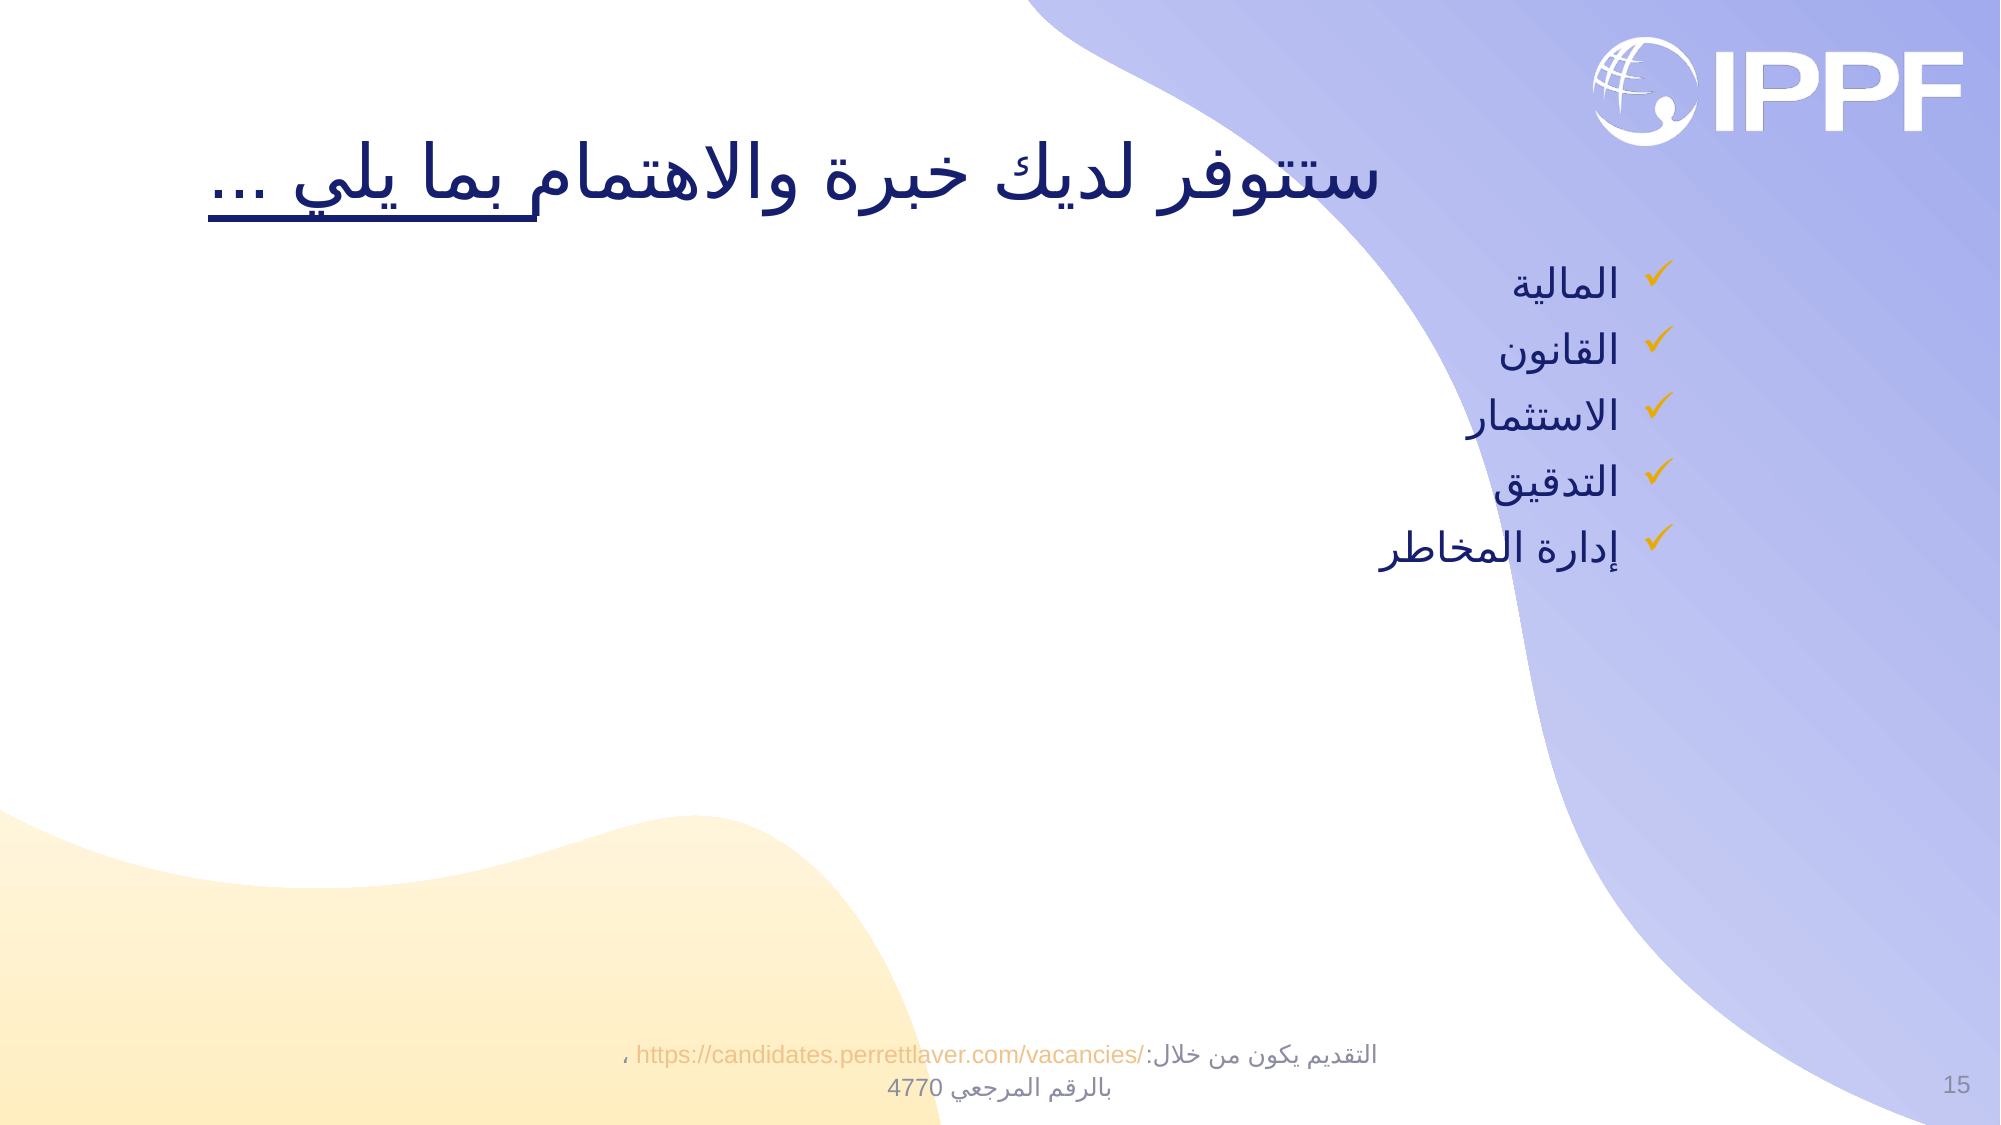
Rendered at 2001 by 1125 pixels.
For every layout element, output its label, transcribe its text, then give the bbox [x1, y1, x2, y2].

text_box التقديم يكون من خلال: https://candidates.perrettlaver.com/vacancies/، بالرقم المرجعي 4770 [600, 1041, 1400, 1101]
picture [1593, 37, 1963, 146]
list المالية القانون الاستثمار التدقيق إدارة المخاطر [208, 262, 1677, 995]
slide_number 15 [1520, 1039, 1971, 1100]
title ستتوفر لديك خبرة والاهتمام بما يلي ... [208, 65, 1569, 215]
